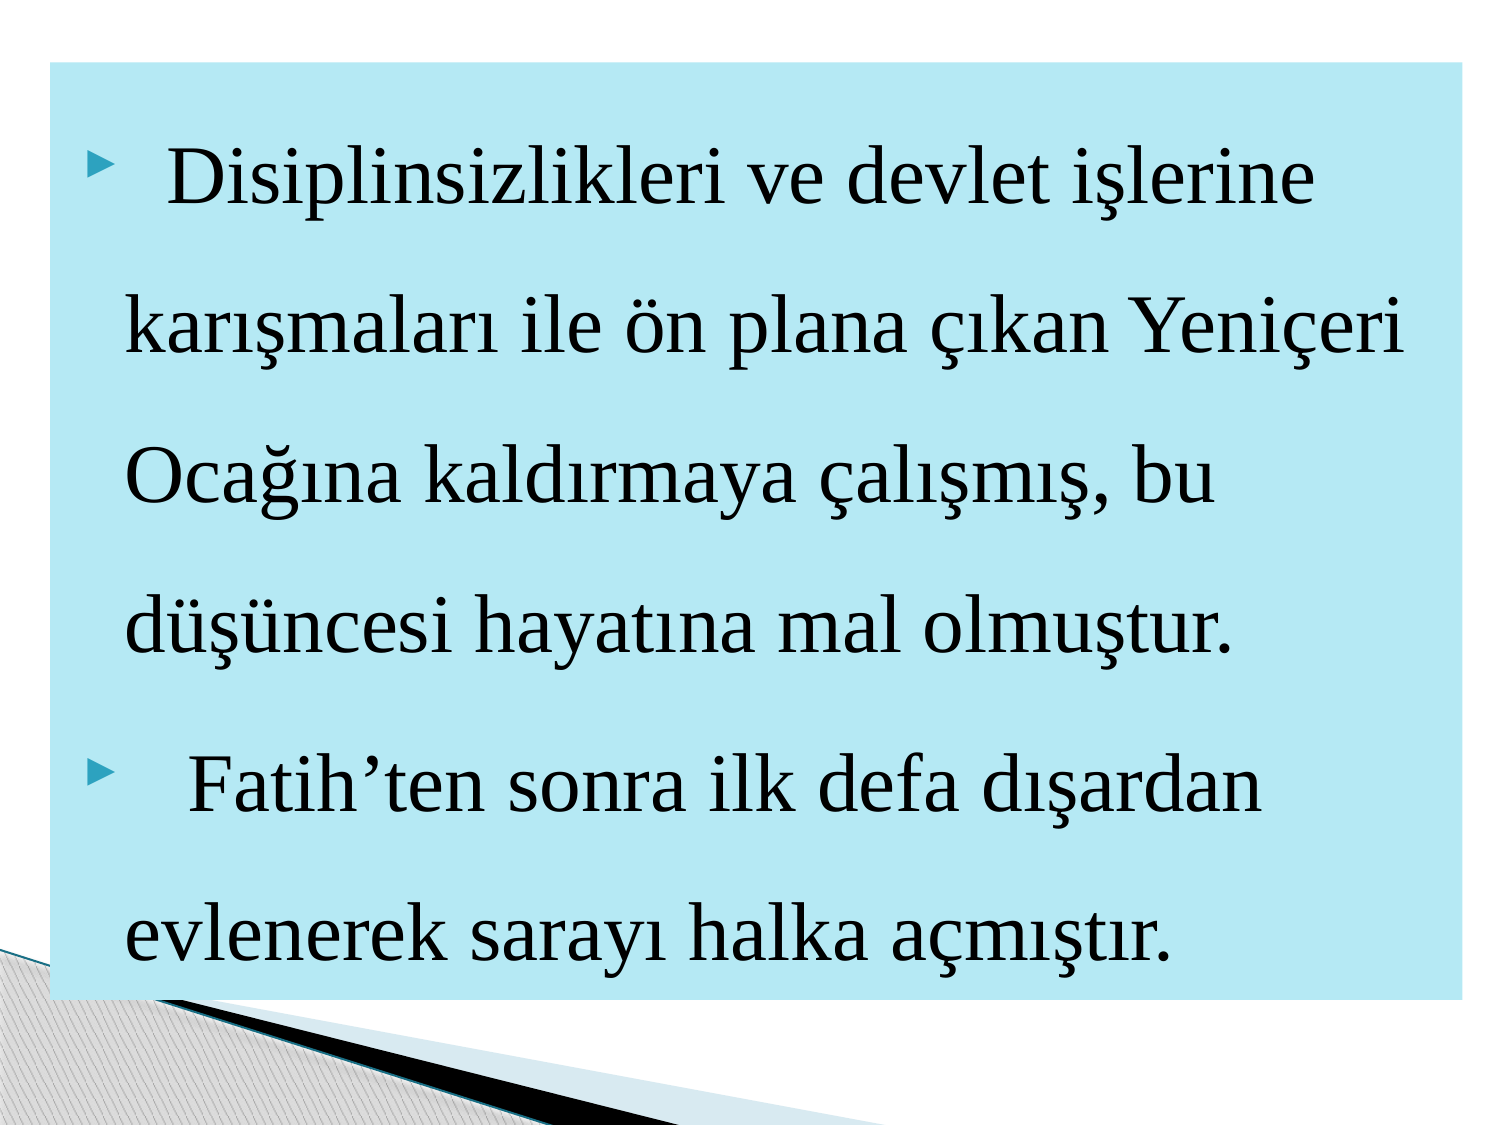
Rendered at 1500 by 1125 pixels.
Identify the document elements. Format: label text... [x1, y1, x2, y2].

list Disiplinsizlikleri ve devlet işlerine karışmaları ile ön plana çıkan Yeniçeri Ocağına kaldırmaya çalışmış, bu düşüncesi hayatına mal olmuştur. Fatih’ten sonra ilk defa dışardan evlenerek sarayı halka açmıştır. [50, 62, 1463, 1000]
